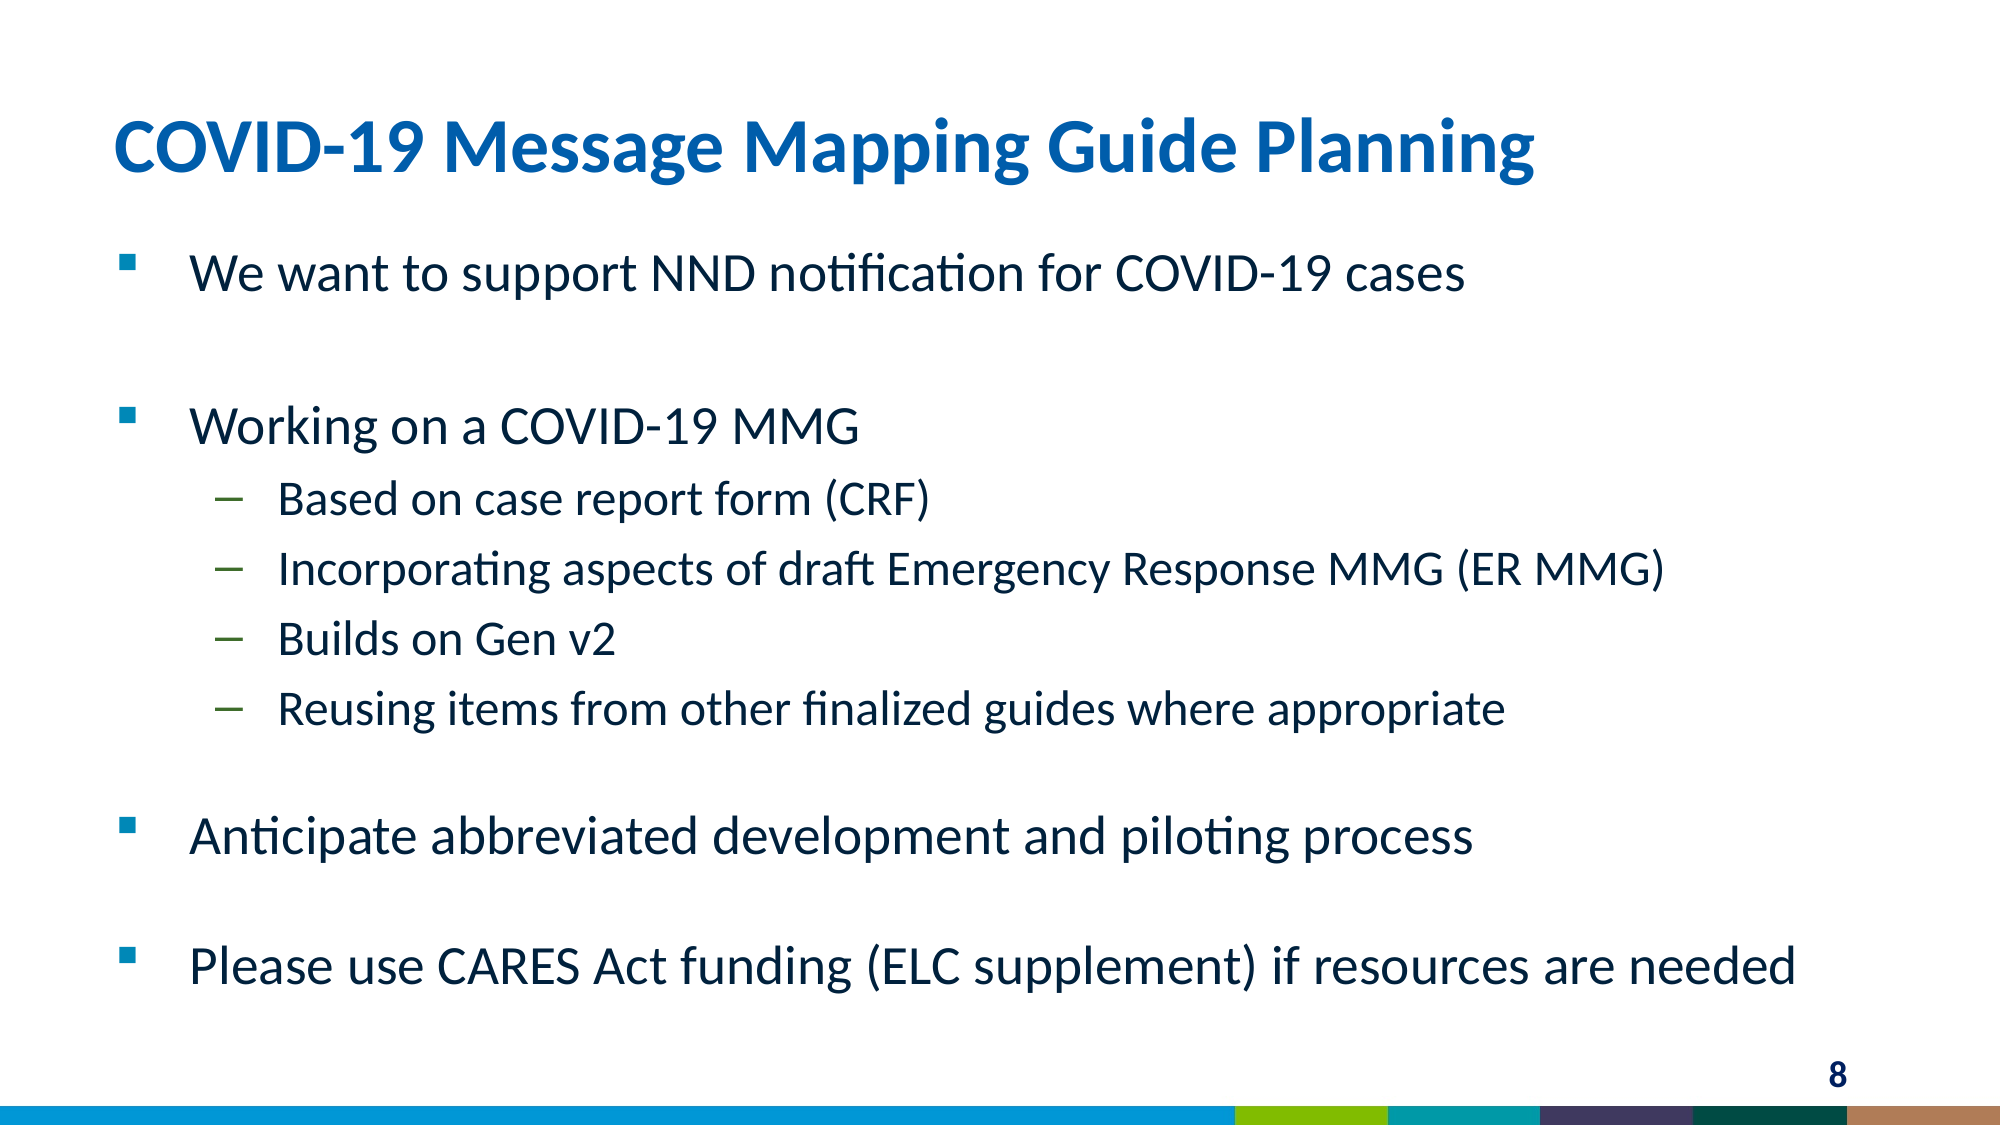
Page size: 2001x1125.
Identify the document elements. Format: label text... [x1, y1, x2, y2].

picture [0, 1096, 2000, 1125]
title COVID-19 Message Mapping Guide Planning [99, 45, 1900, 196]
slide_number 8 [1412, 1042, 1863, 1103]
list We want to support NND notification for COVID-19 cases Working on a COVID-19 MMG Based on case report form (CRF) Incorporating aspects of draft Emergency Response MMG (ER MMG) Builds on Gen v2 Reusing items from other finalized guides where appropriate Anticipate abbreviated development and piloting process Please use CARES Act funding (ELC supplement) if resources are needed [99, 228, 1900, 1043]
